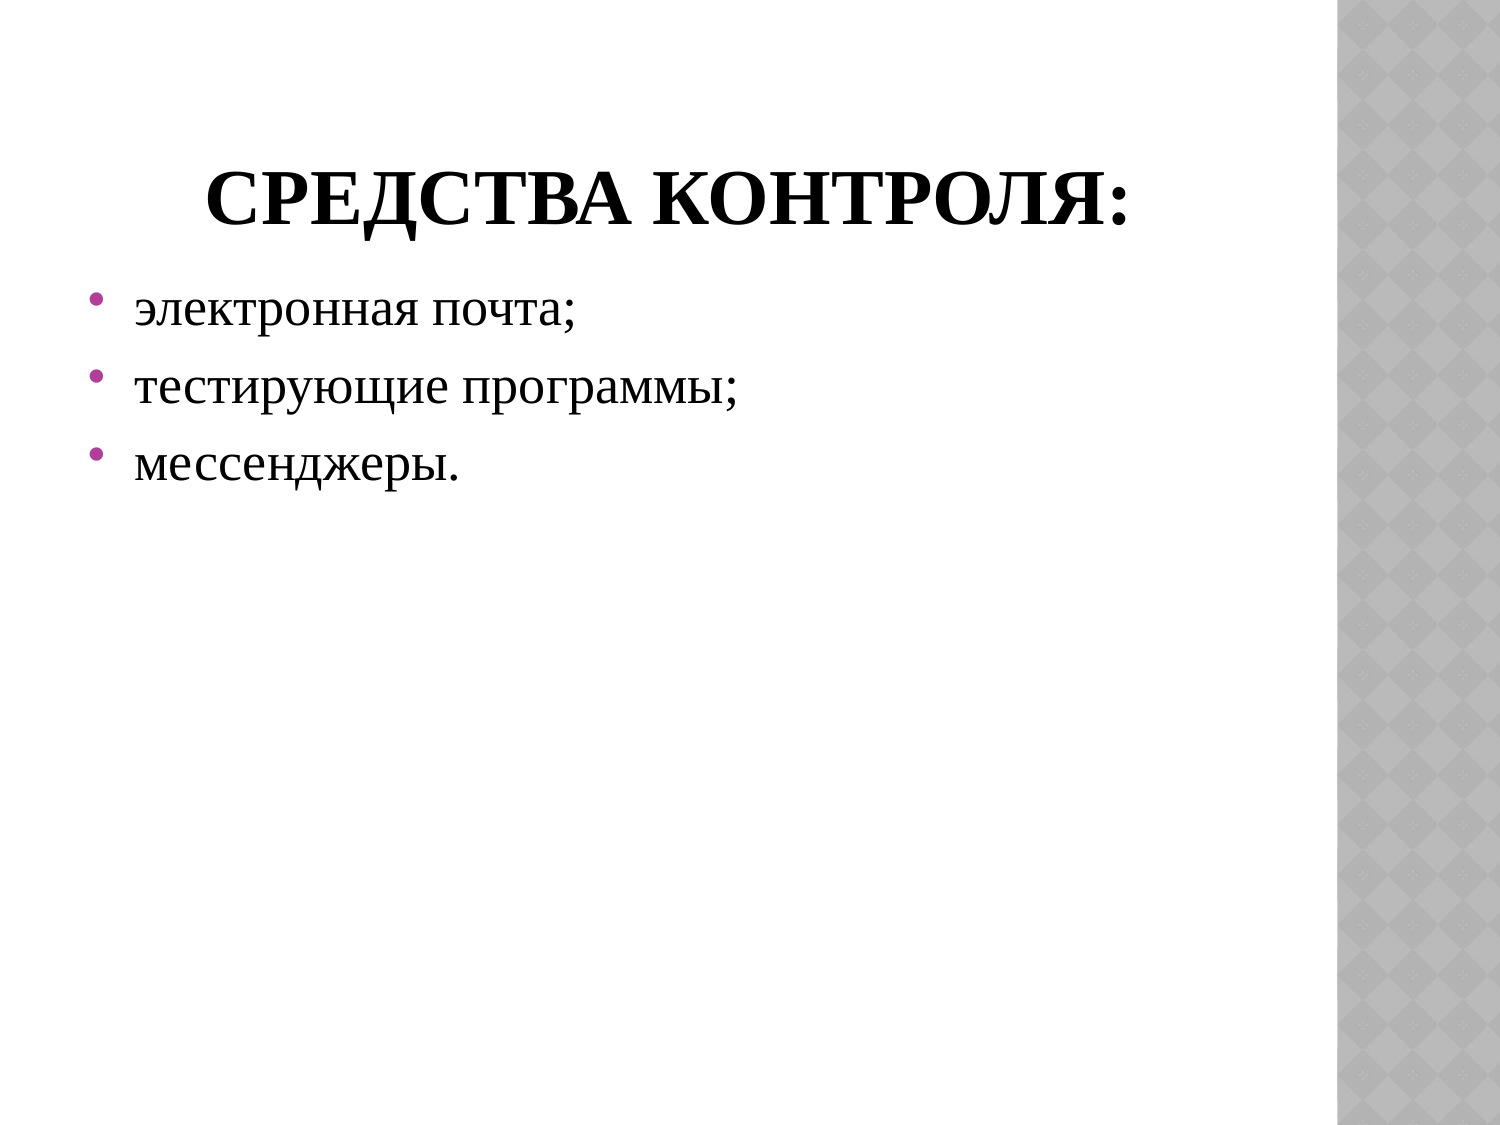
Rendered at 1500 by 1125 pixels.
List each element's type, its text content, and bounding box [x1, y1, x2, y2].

list электронная почта; тестирующие программы; мессенджеры. [75, 264, 1263, 1059]
title Средства контроля: [75, 52, 1263, 240]
